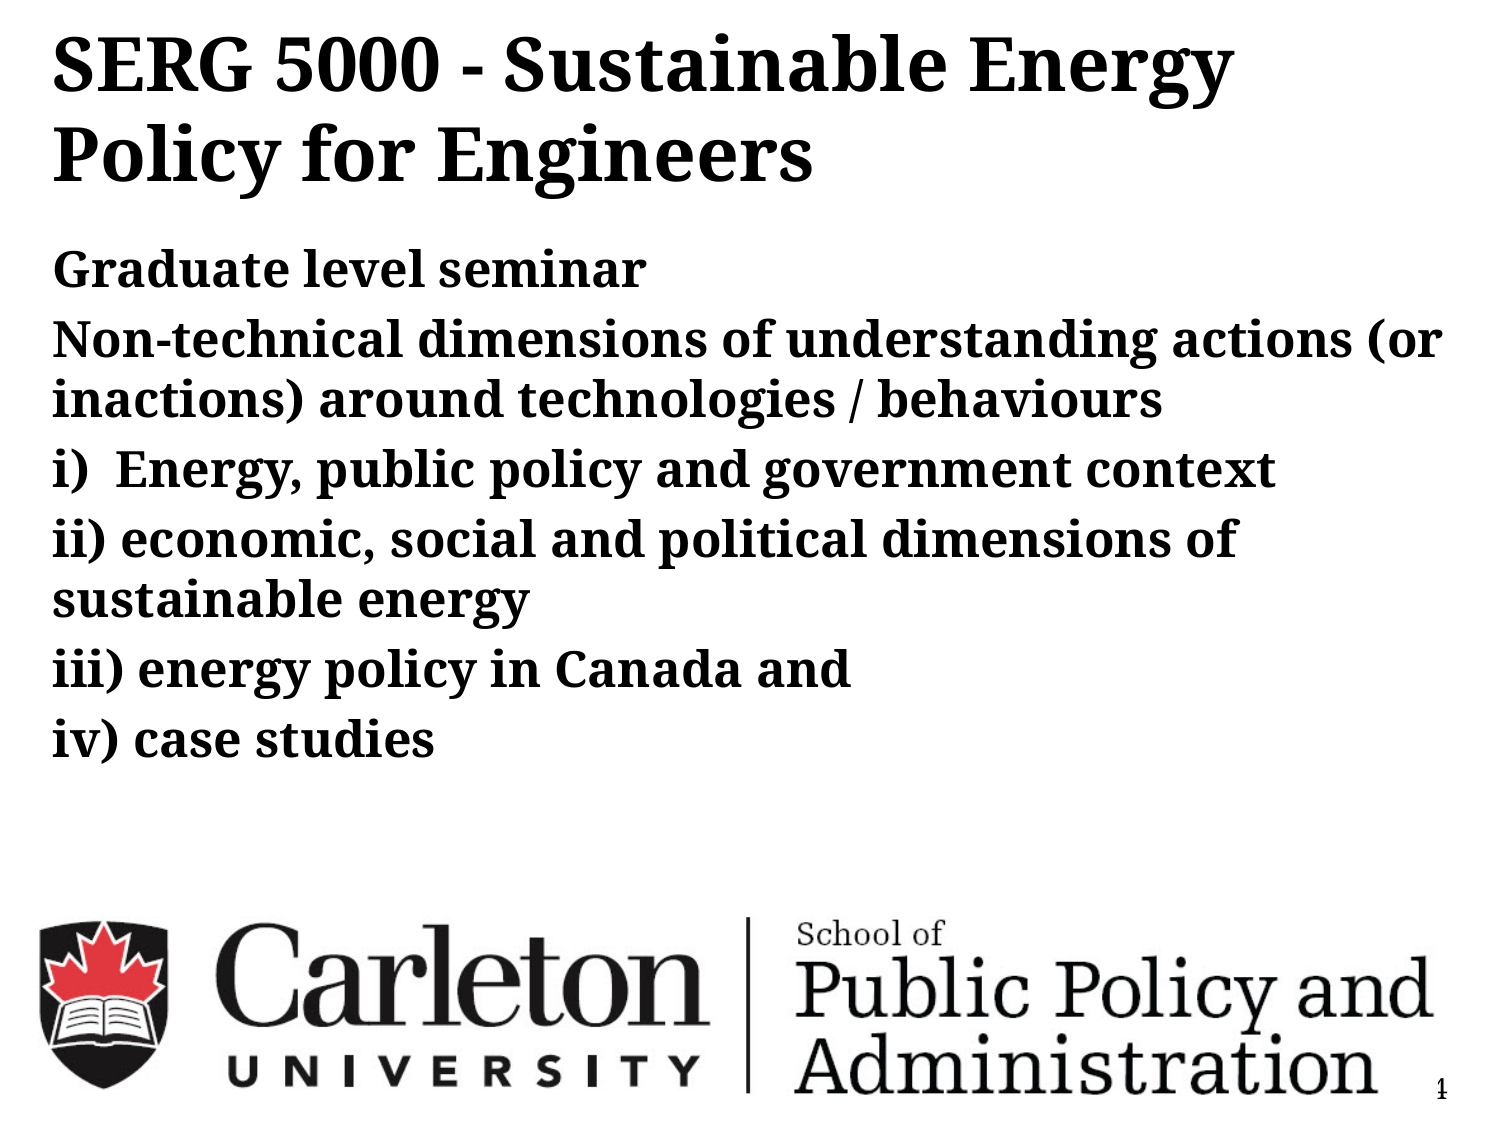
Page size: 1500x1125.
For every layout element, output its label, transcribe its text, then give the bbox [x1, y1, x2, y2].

picture [37, 1051, 1438, 1096]
title SERG 5000 - Sustainable Energy Policy for Engineers [37, 12, 1463, 201]
list Graduate level seminar Non-technical dimensions of understanding actions (or inactions) around technologies / behaviours i) Energy, public policy and government context ii) economic, social and political dimensions of sustainable energy iii) energy policy in Canada and iv) case studies [37, 229, 1463, 1051]
slide_number 4 [1112, 1062, 1463, 1113]
